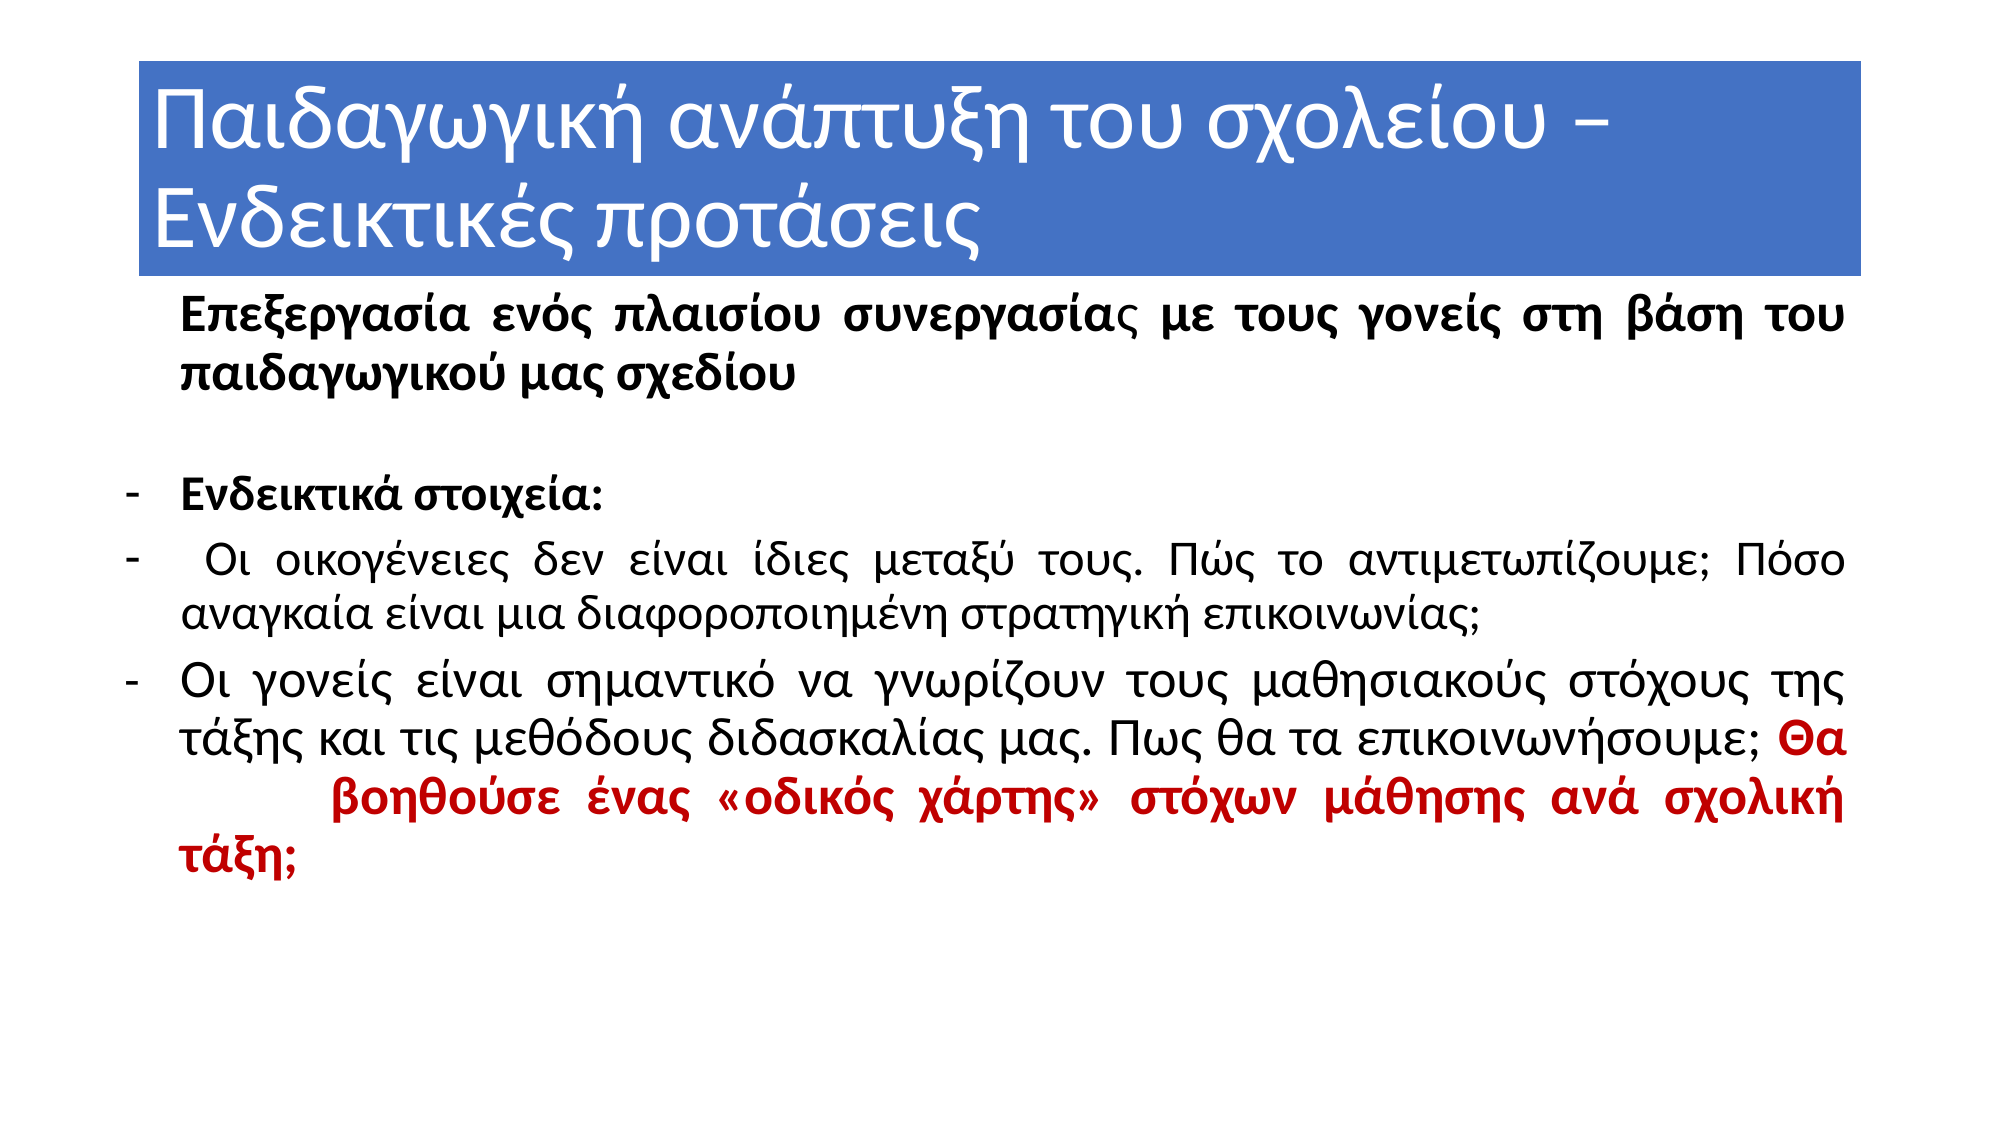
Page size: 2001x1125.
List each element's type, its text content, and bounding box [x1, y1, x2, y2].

list Επεξεργασία ενός πλαισίου συνεργασίας με τους γονείς στη βάση του παιδαγωγικού μας σχεδίου Ενδεικτικά στοιχεία: Οι οικογένειες δεν είναι ίδιες μεταξύ τους. Πώς το αντιμετωπίζουμε; Πόσο αναγκαία είναι μια διαφοροποιημένη στρατηγική επικοινωνίας; - Οι γονείς είναι σημαντικό να γνωρίζουν τους μαθησιακούς στόχους της τάξης και τις μεθόδους διδασκαλίας μας. Πως θα τα επικοινωνήσουμε; Θα βοηθούσε ένας «οδικός χάρτης» στόχων μάθησης ανά σχολική τάξη; [109, 277, 1863, 1125]
title Παιδαγωγική ανάπτυξη του σχολείου – Ενδεικτικές προτάσεις [136, 58, 1864, 279]
